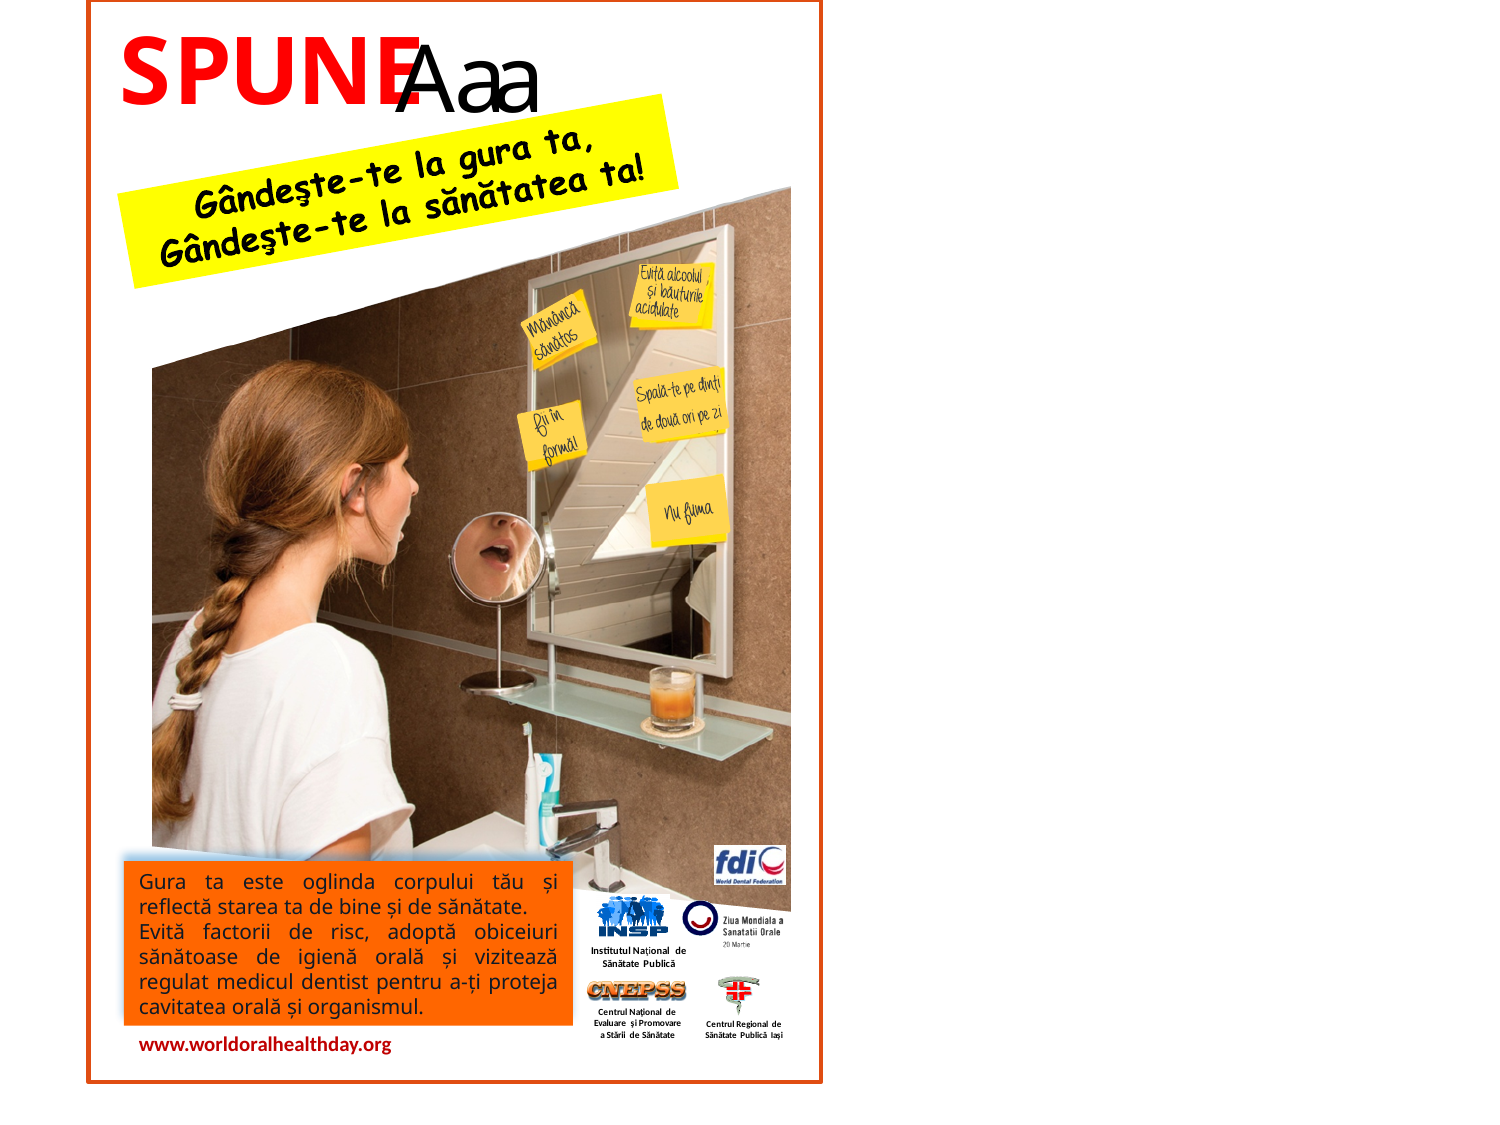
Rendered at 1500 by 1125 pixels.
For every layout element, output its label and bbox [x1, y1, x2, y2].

text_box [88, 0, 822, 1083]
